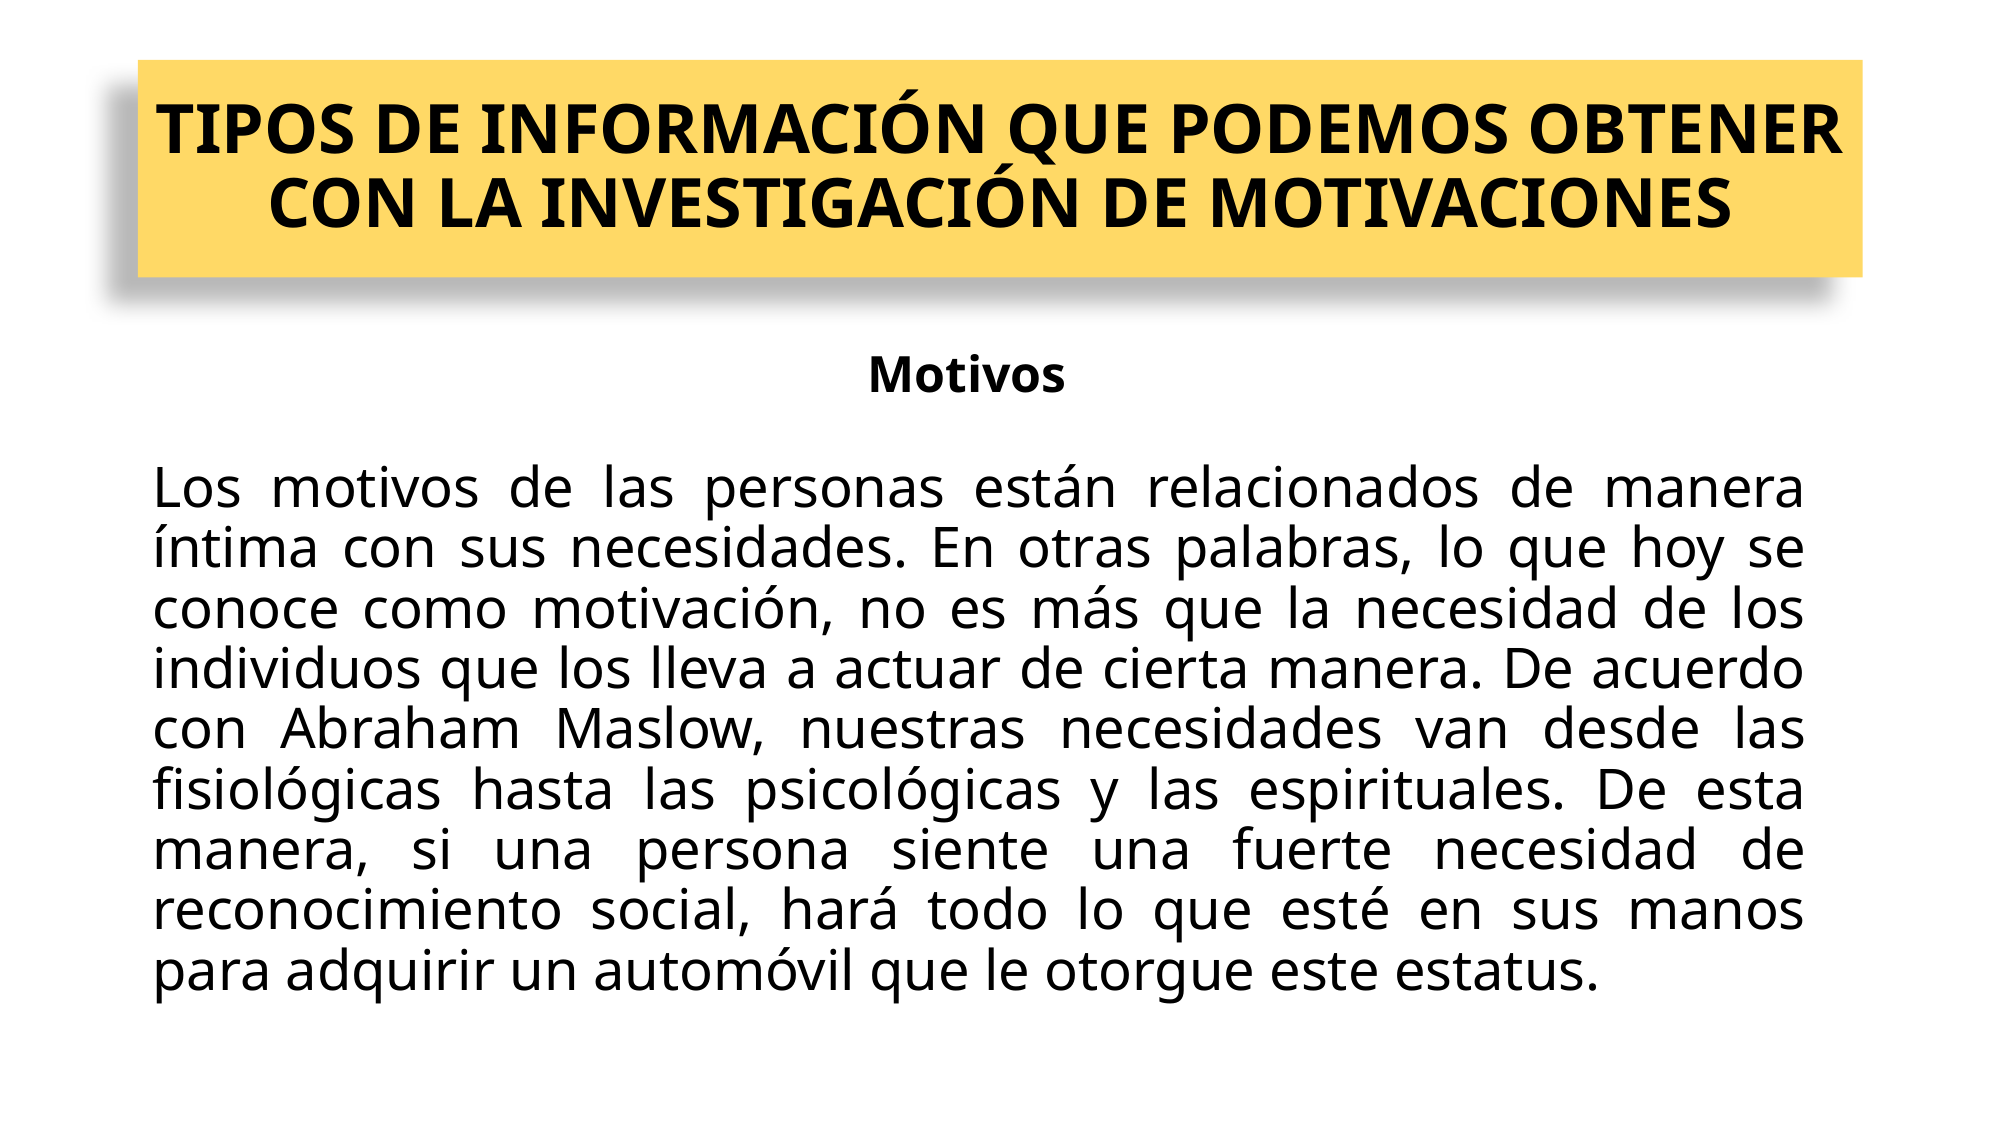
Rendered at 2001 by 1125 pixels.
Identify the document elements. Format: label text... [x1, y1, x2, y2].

title TIPOS DE INFORMACIÓN QUE PODEMOS OBTENER CON LA INVESTIGACIÓN DE MOTIVACIONES [137, 59, 1863, 278]
list Los motivos de las personas están relacionados de manera íntima con sus necesidades. En otras palabras, lo que hoy se conoce como motivación, no es más que la necesidad de los individuos que los lleva a actuar de cierta manera. De acuerdo con Abraham Maslow, nuestras necesidades van desde las fisiológicas hasta las psicológicas y las espirituales. De esta manera, si una persona siente una fuerte necesidad de reconocimiento social, hará todo lo que esté en sus manos para adquirir un automóvil que le otorgue este estatus. [137, 451, 1822, 1016]
list Motivos [137, 275, 1796, 411]
